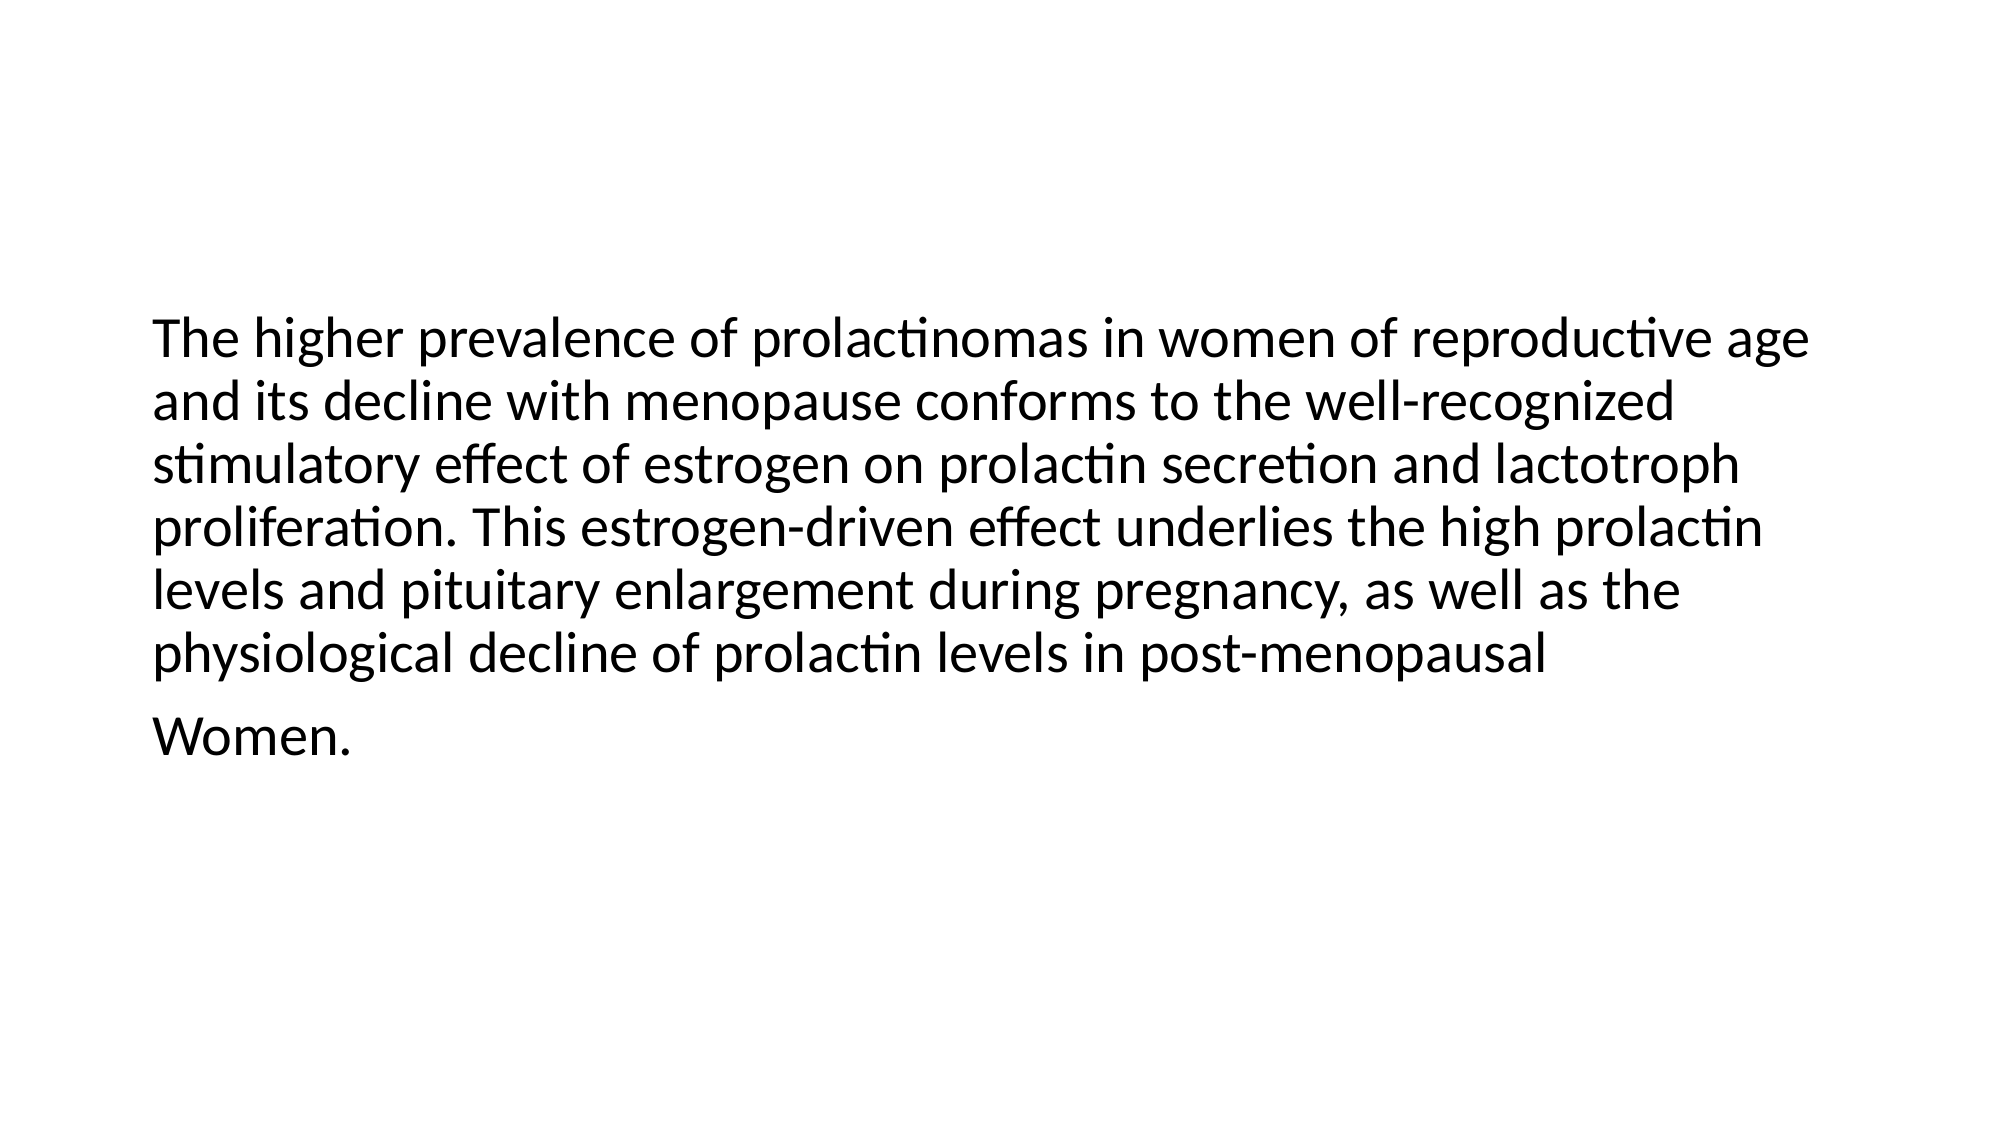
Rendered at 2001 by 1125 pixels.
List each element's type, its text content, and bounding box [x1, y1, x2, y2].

list The higher prevalence of prolactinomas in women of reproductive age and its decline with menopause conforms to the well-recognized stimulatory effect of estrogen on prolactin secretion and lactotroph proliferation. This estrogen-driven effect underlies the high prolactin levels and pituitary enlargement during pregnancy, as well as the physiological decline of prolactin levels in post-menopausal Women. [137, 299, 1899, 1014]
